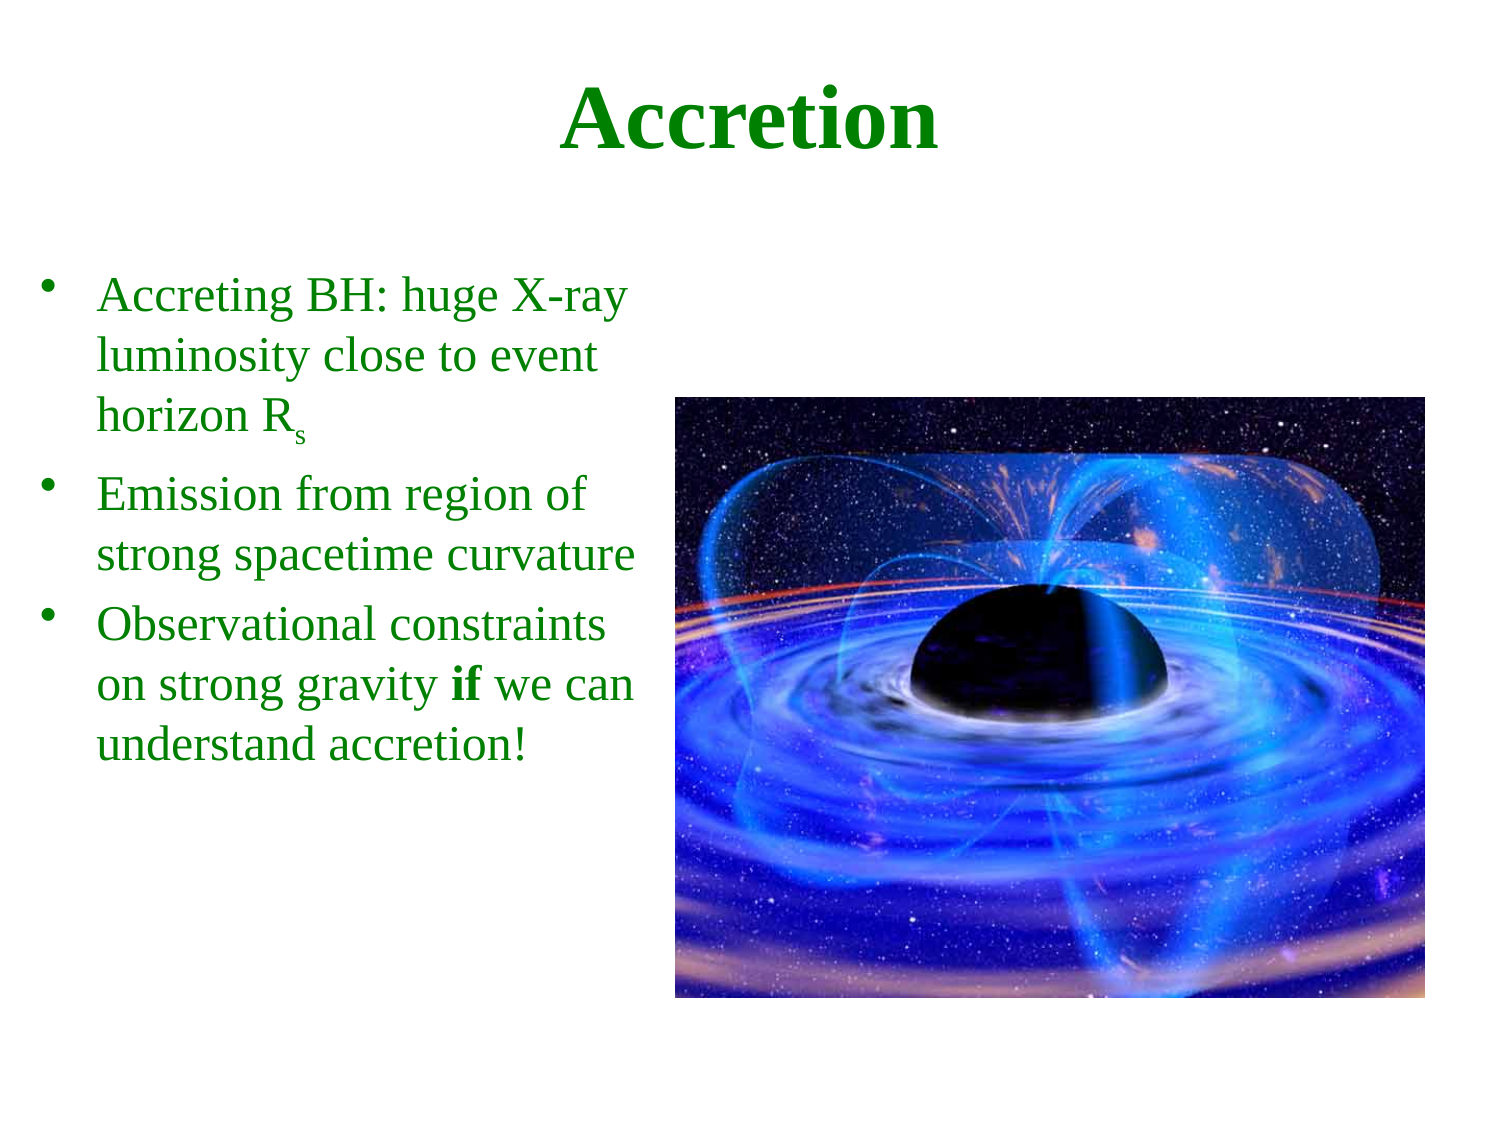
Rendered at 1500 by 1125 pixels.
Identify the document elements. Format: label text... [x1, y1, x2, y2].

picture [674, 397, 1426, 998]
text_box [676, 392, 1429, 403]
title Accretion [112, 17, 1388, 206]
text_box Accreting BH: huge X-ray luminosity close to event horizon Rs Emission from region of strong spacetime curvature Observational constraints on strong gravity if we can understand accretion! [24, 184, 655, 855]
